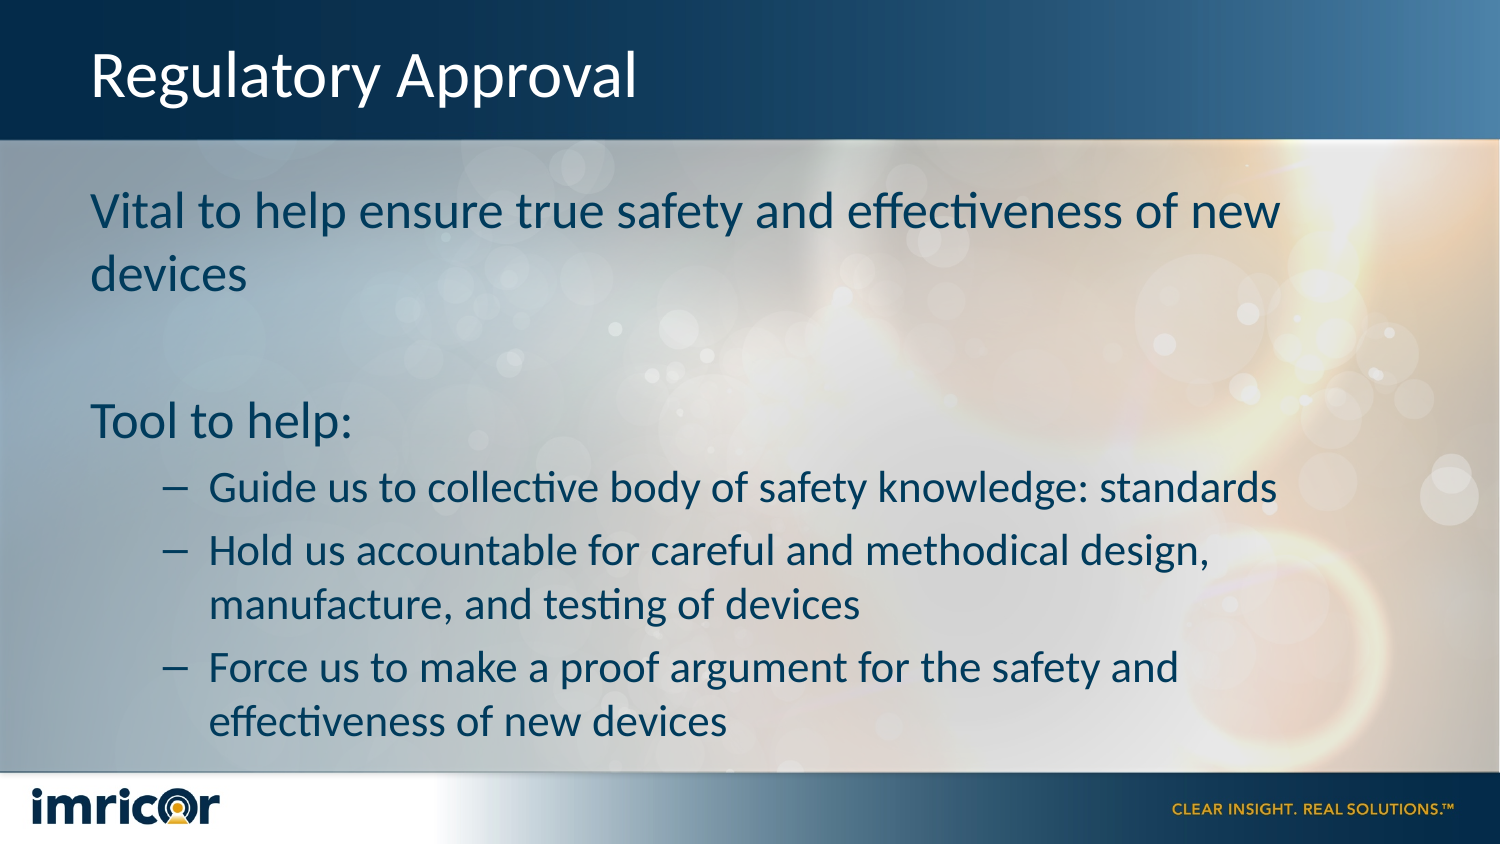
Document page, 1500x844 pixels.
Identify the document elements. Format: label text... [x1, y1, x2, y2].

list Vital to help ensure true safety and effectiveness of new devices Tool to help: Guide us to collective body of safety knowledge: standards Hold us accountable for careful and methodical design, manufacture, and testing of devices Force us to make a proof argument for the safety and effectiveness of new devices [75, 169, 1425, 754]
picture [0, 0, 1500, 140]
picture [0, 772, 1500, 844]
title Regulatory Approval [75, 1, 1425, 141]
